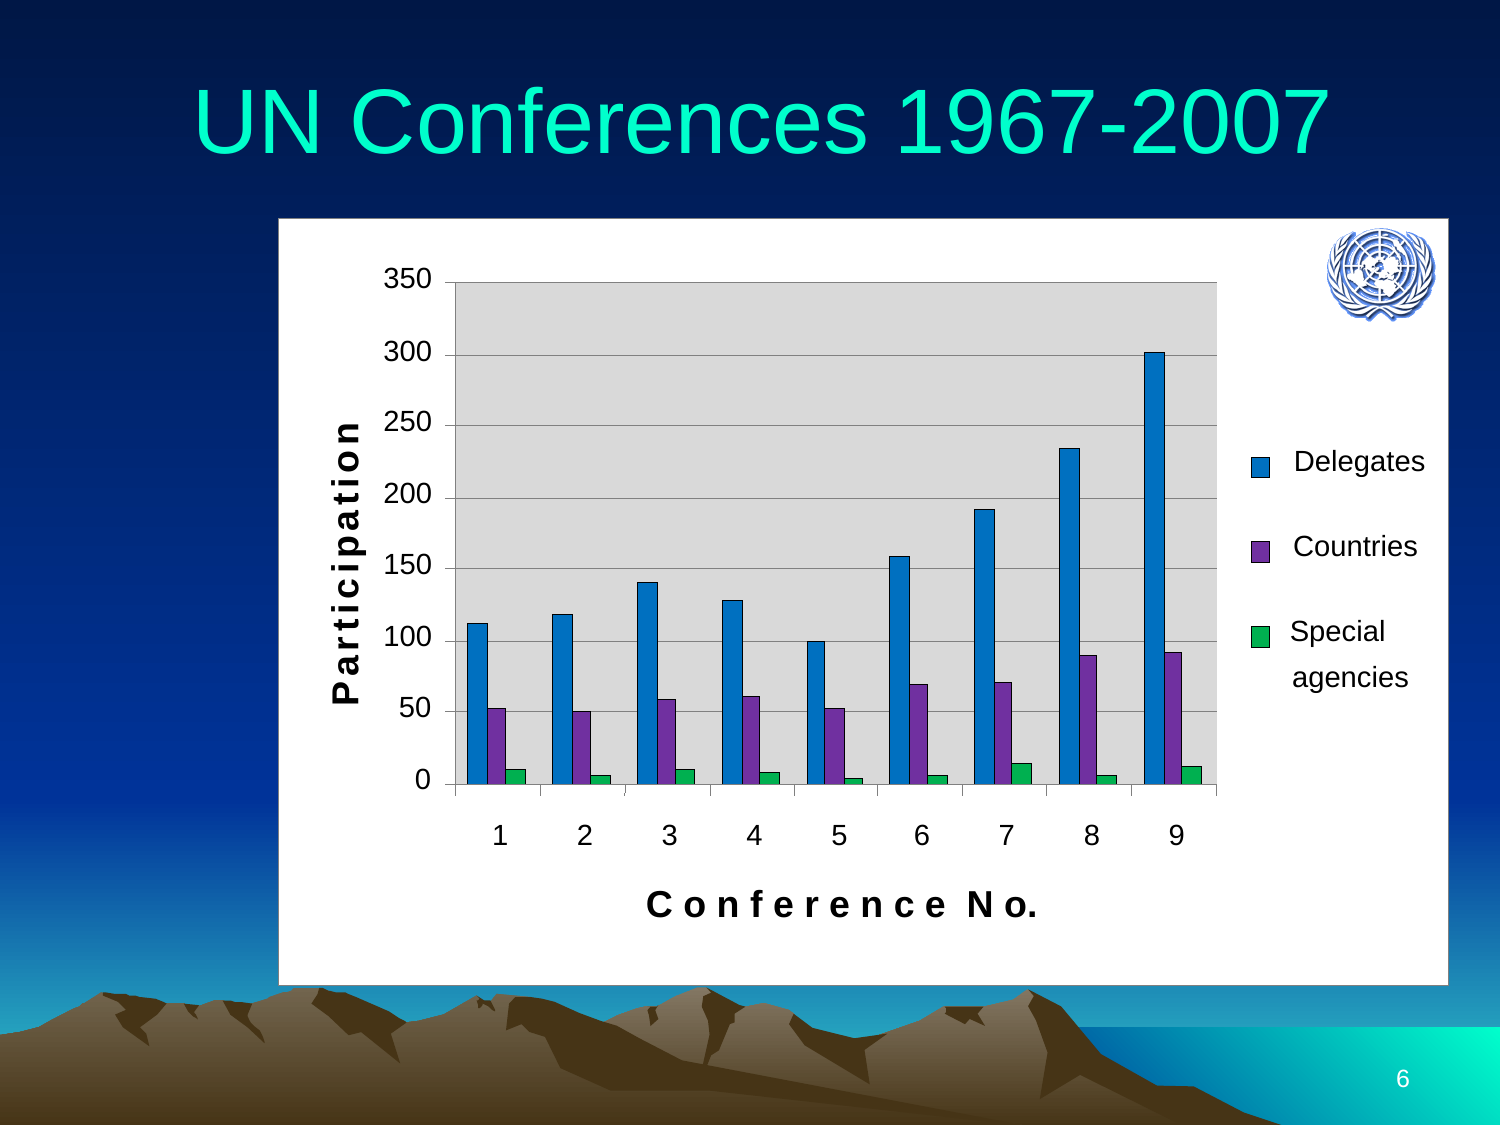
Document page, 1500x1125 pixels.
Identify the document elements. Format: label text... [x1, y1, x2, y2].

title UN Conferences 1967-2007 [11, 23, 1362, 212]
picture [1323, 226, 1437, 322]
slide_number 6 [1074, 1024, 1426, 1101]
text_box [265, 203, 1465, 1001]
